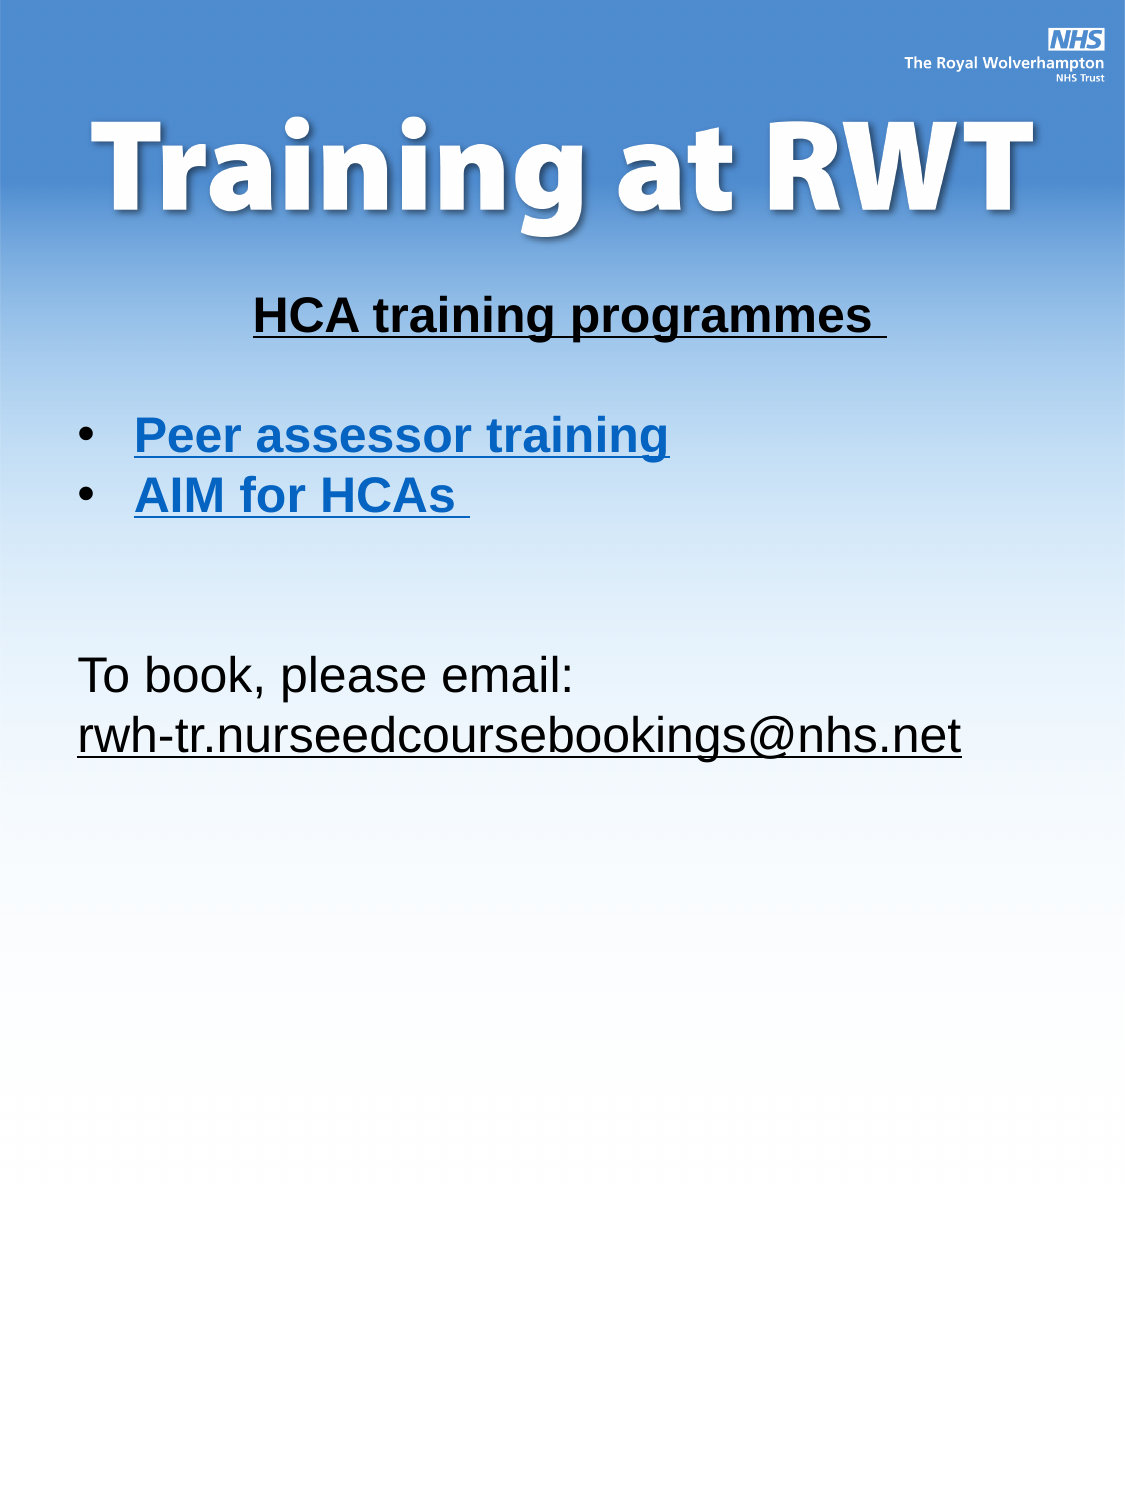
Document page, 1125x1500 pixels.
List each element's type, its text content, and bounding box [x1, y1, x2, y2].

text_box HCA training programmes Peer assessor training AIM for HCAs To book, please email: rwh-tr.nurseedcoursebookings@nhs.net [62, 275, 1077, 871]
picture [0, 0, 1125, 1185]
